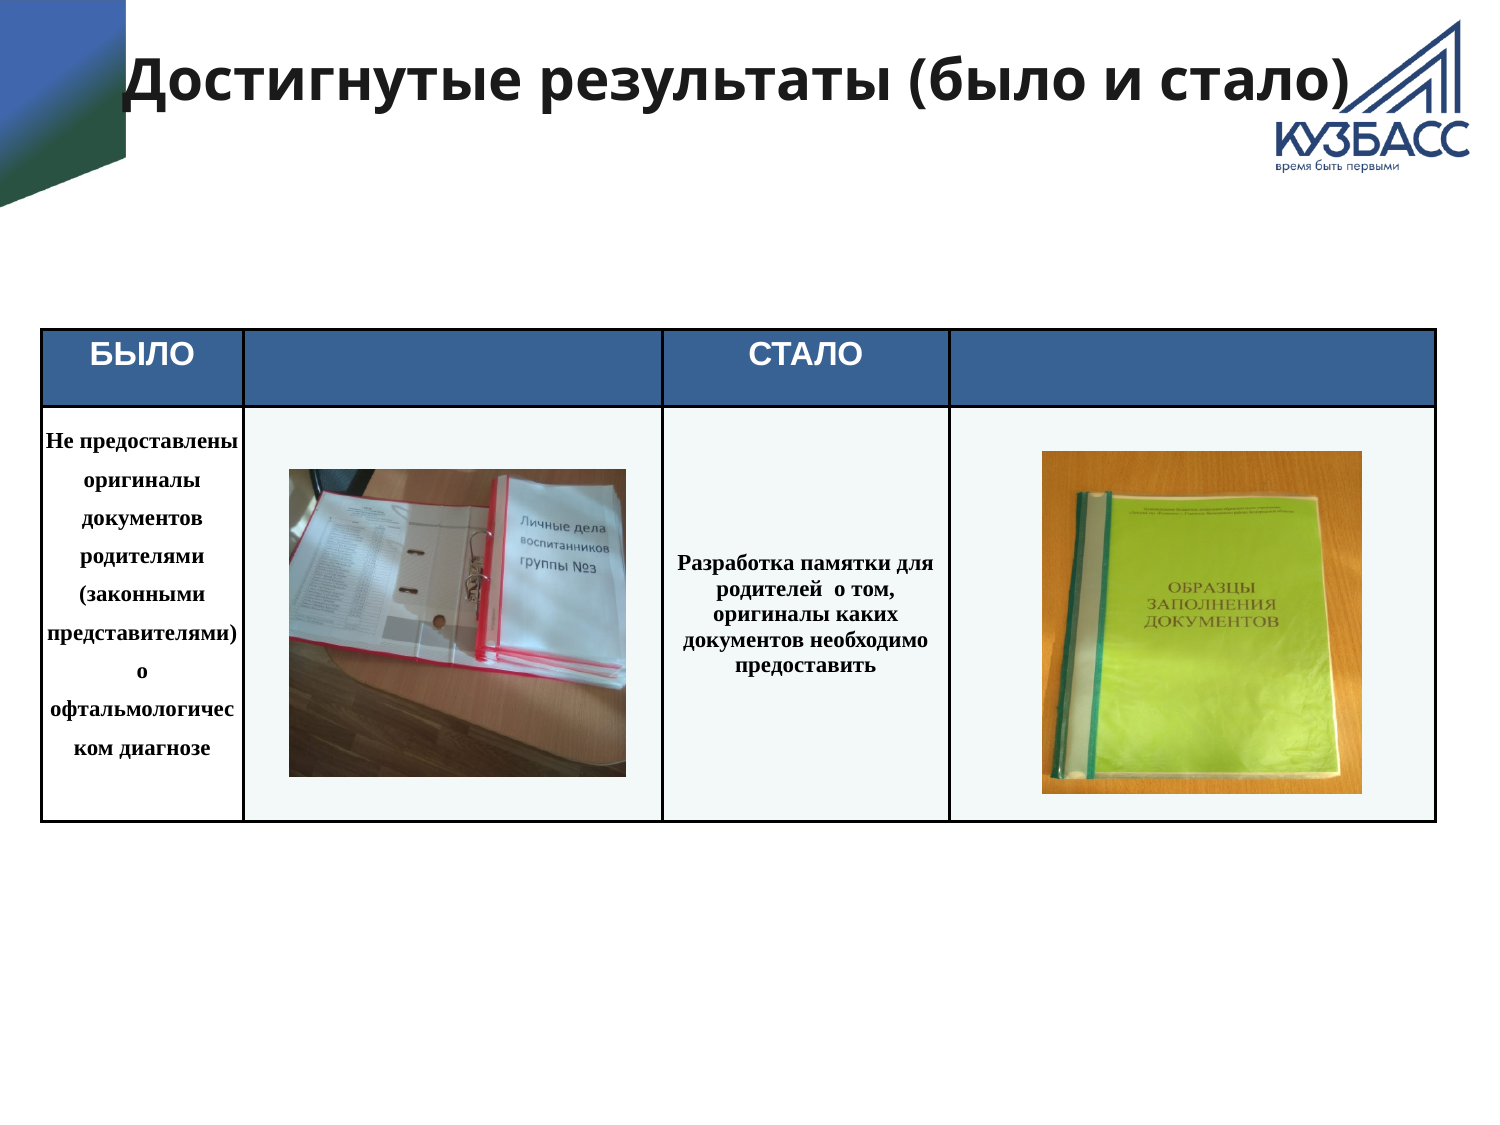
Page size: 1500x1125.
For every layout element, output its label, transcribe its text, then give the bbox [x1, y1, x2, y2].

table_cell Не предоставлены оригиналы документов родителями (законными представителями) о офтальмологическом диагнозе [43, 408, 242, 820]
picture [1276, 19, 1470, 173]
table_header [951, 331, 1434, 405]
picture [0, 0, 126, 208]
table_cell [951, 408, 1434, 820]
table_header БЫЛО [43, 331, 242, 405]
table_header [245, 331, 661, 405]
table_cell Разработка памятки для родителей о том, оригиналы каких документов необходимо предоставить [664, 408, 948, 820]
table_header СТАЛО [664, 331, 948, 405]
picture [288, 468, 626, 777]
picture [1042, 451, 1362, 795]
table_cell [245, 408, 661, 820]
title Достигнутые результаты (было и стало) [35, 35, 1454, 108]
